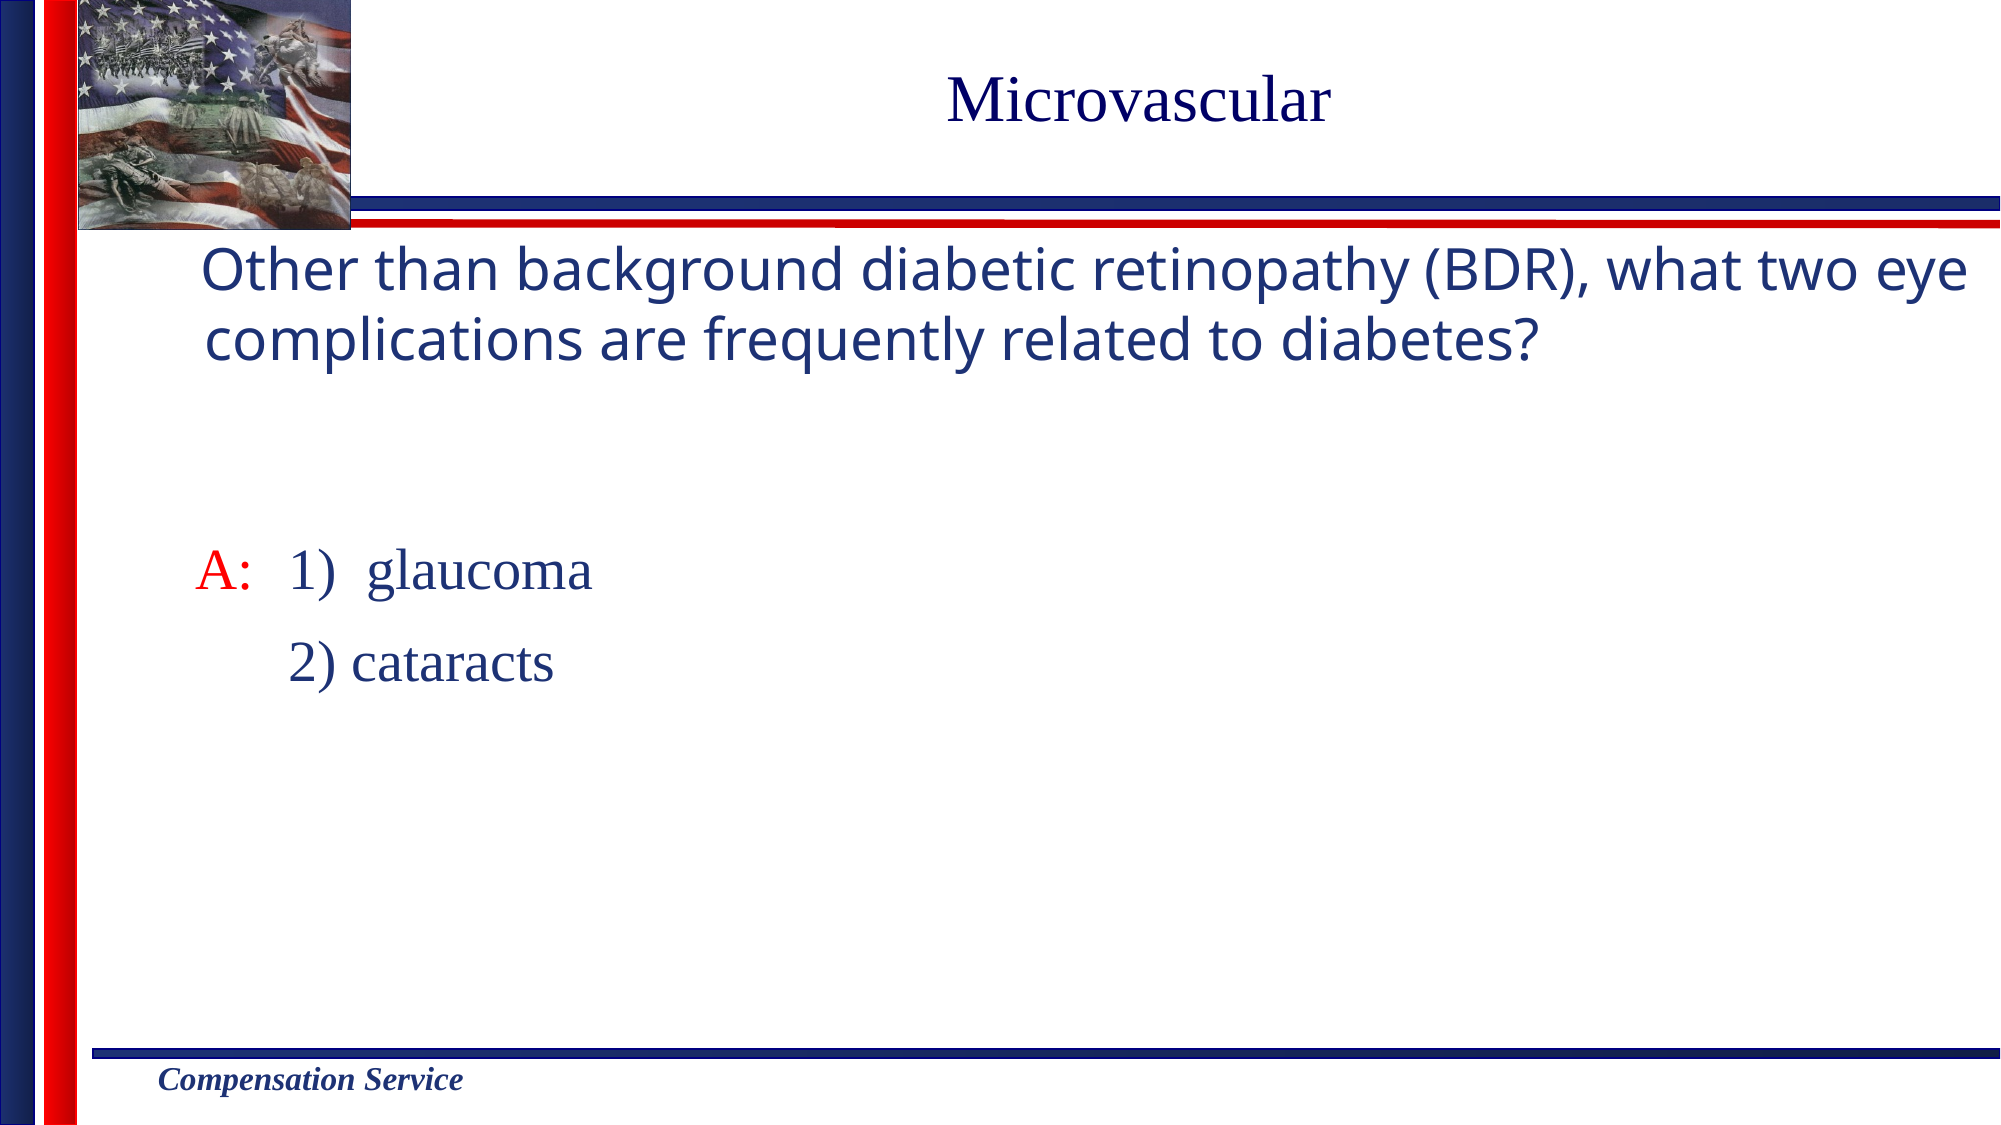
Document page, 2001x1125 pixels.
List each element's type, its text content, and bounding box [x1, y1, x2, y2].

title Microvascular [350, 0, 1946, 190]
list Other than background diabetic retinopathy (BDR), what two eye complications are frequently related to diabetes? A: 1) glaucoma 2) cataracts [123, 224, 2000, 1050]
picture [78, 0, 351, 230]
